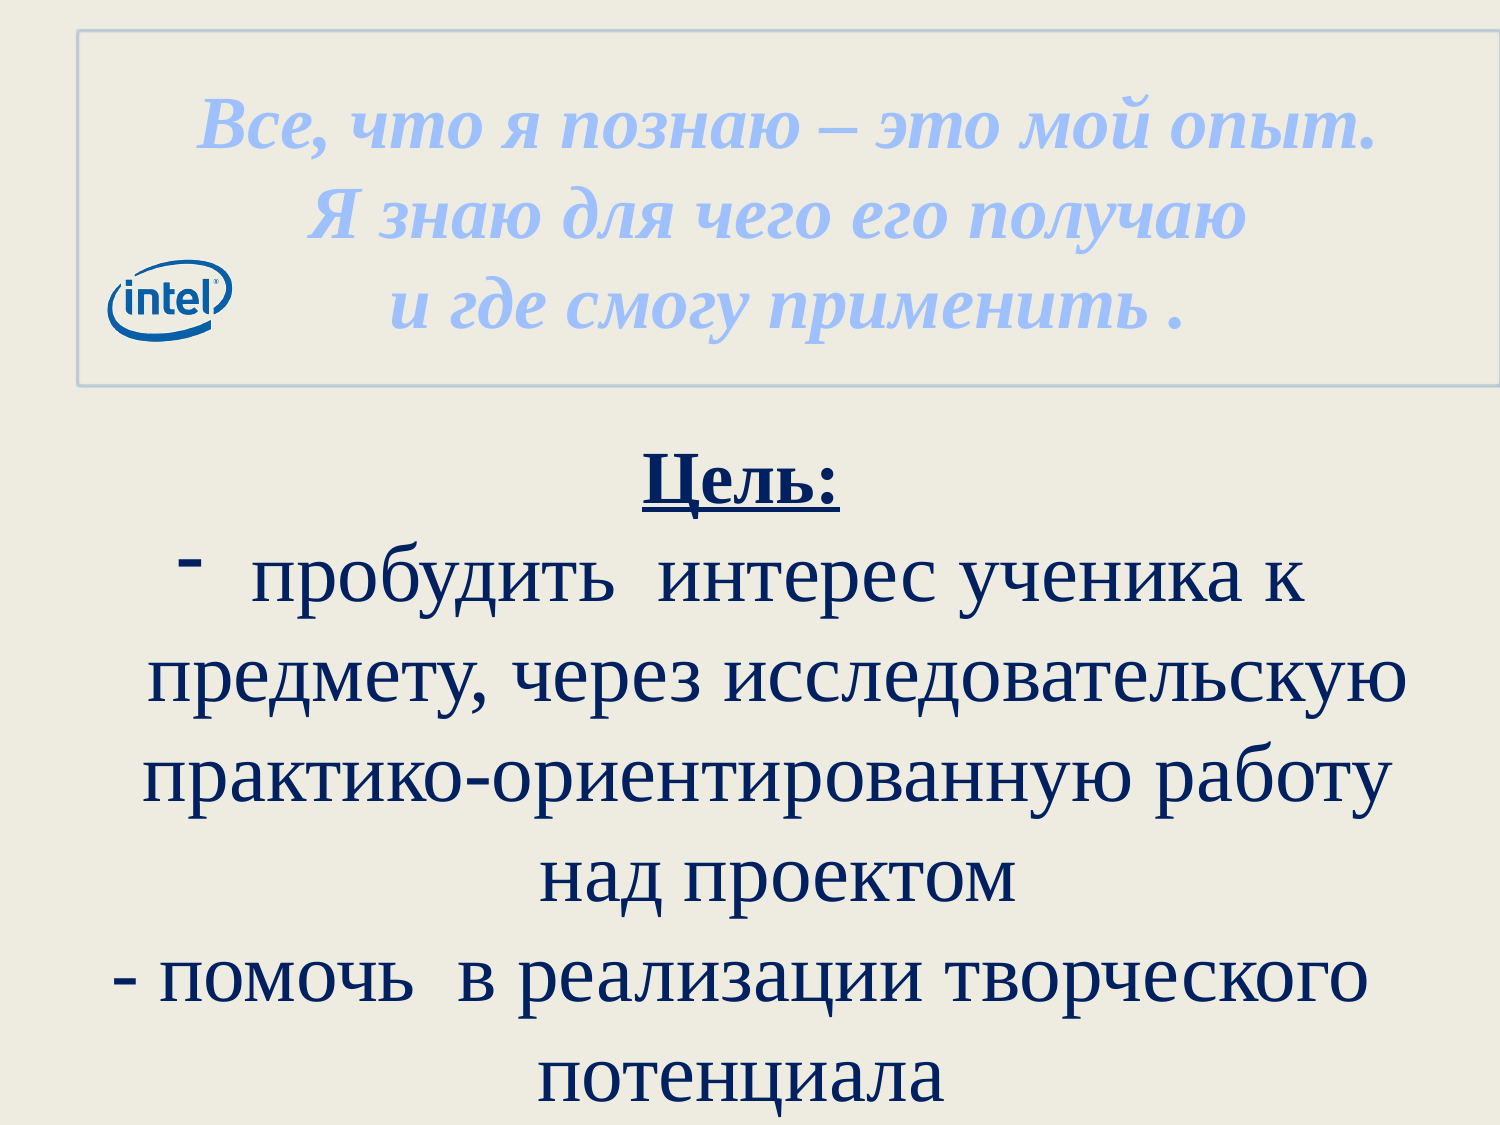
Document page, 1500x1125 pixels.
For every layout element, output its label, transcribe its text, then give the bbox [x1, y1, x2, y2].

text_box Все, что я познаю – это мой опыт. Я знаю для чего его получаю и где смогу применить . [81, 34, 1498, 383]
picture [81, 234, 257, 367]
text_box Цель: пробудить интерес ученика к предмету, через исследовательскую практико-ориентированную работу над проектом - помочь в реализации творческого потенциала [0, 420, 1500, 1125]
